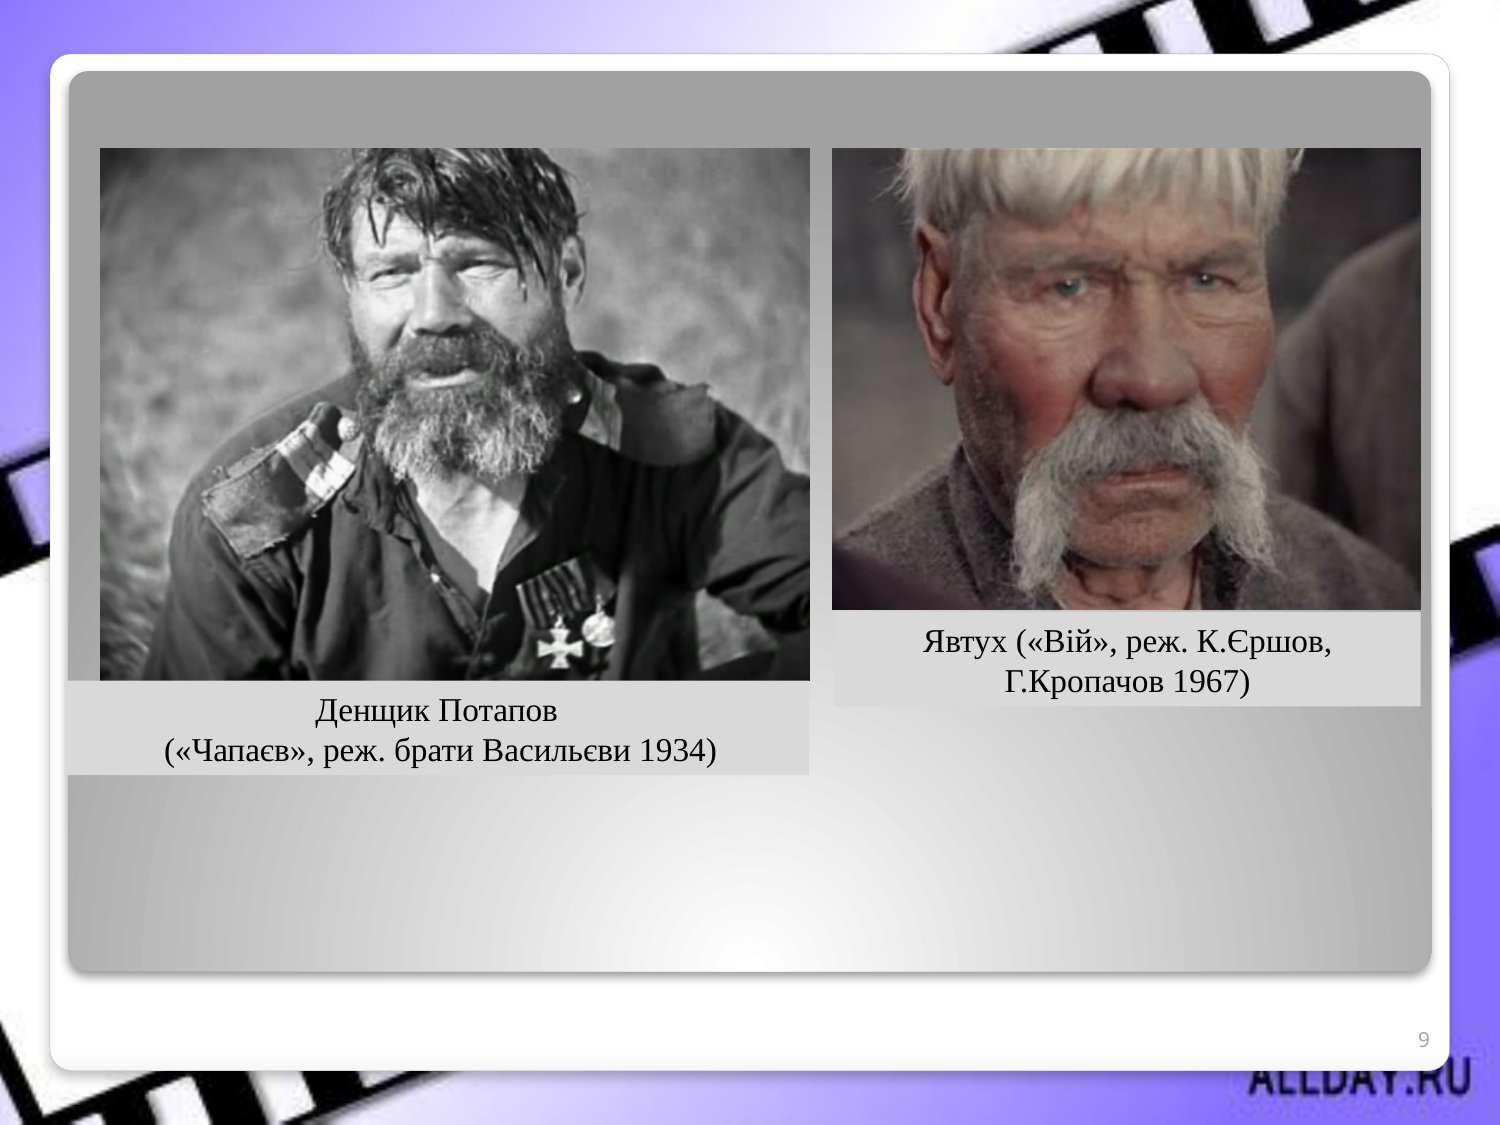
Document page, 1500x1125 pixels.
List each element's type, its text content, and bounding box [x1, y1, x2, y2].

picture [0, 0, 1500, 1125]
slide_number 9 [1369, 1002, 1445, 1063]
text_box Явтух («Вій», реж. К.Єршов, Г.Кропачов 1967) [834, 623, 1421, 707]
text_box Денщик Потапов («Чапаєв», реж. брати Васильєви 1934) [64, 680, 810, 776]
